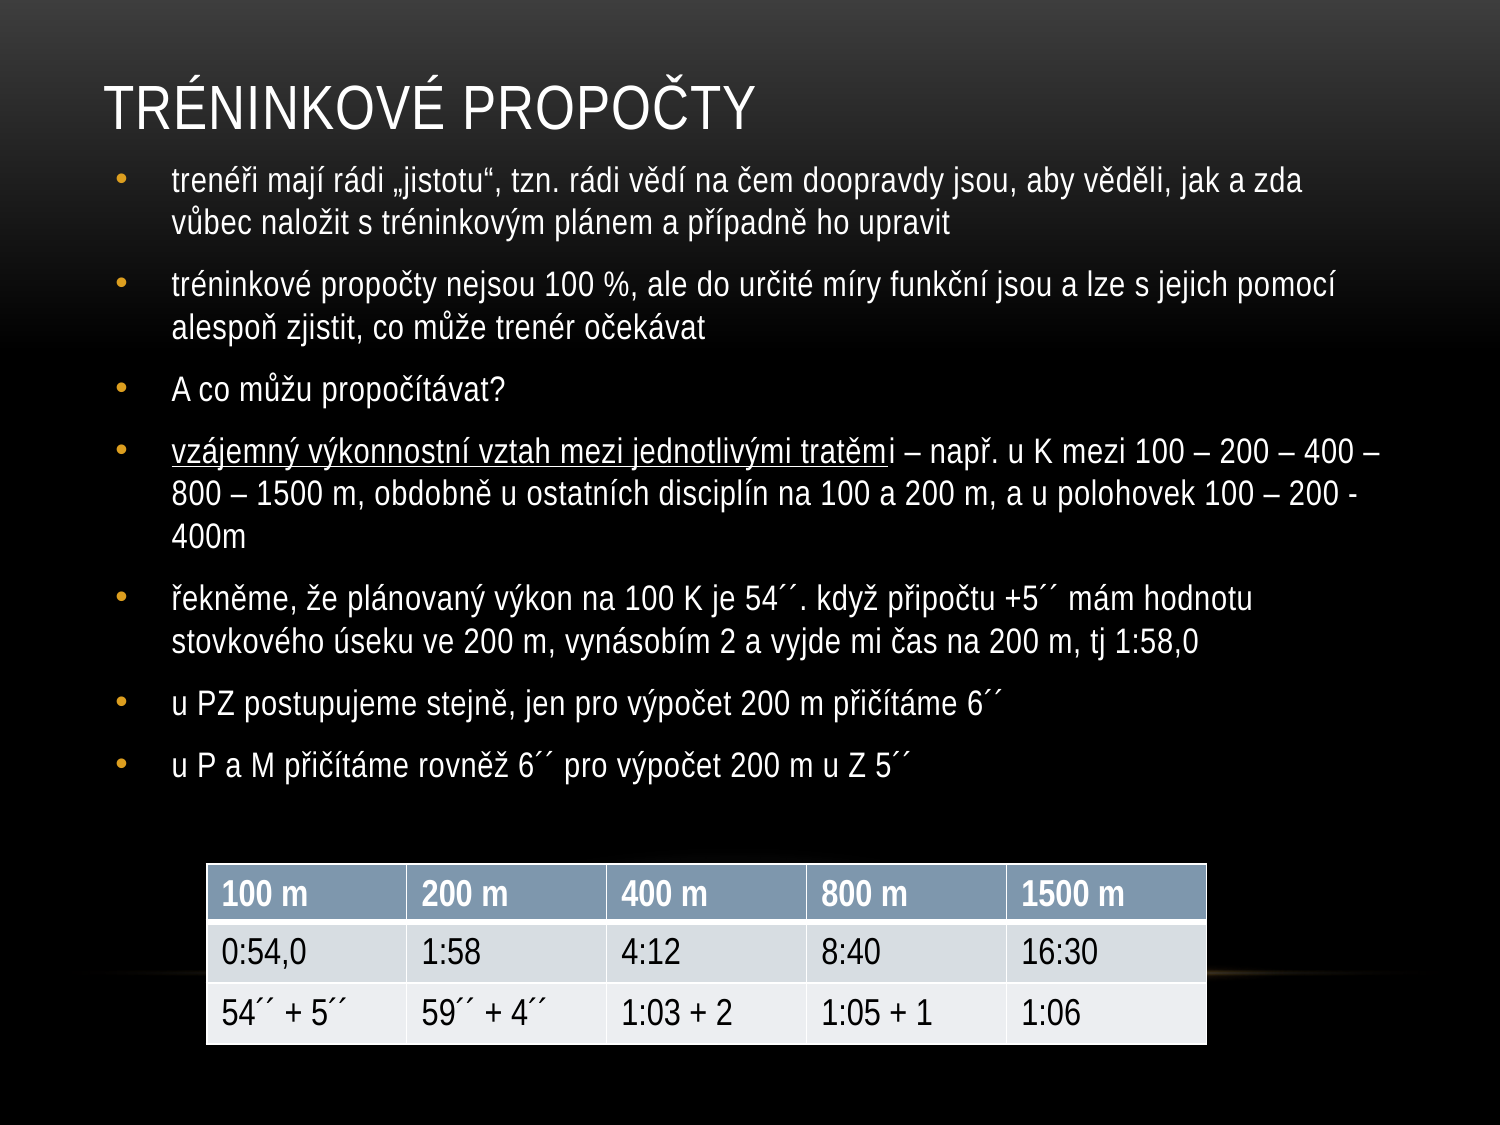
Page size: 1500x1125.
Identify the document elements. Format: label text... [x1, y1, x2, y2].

table_cell 1:03 + 2 [607, 984, 806, 1043]
title tréninkové propočty [88, 30, 1389, 150]
table_cell 1:58 [407, 925, 606, 982]
table_header 800 m [807, 865, 1006, 919]
table_cell 54´´ + 5´´ [208, 984, 406, 1043]
table_cell 0:54,0 [208, 925, 406, 982]
table_cell 1:05 + 1 [807, 984, 1006, 1043]
table_header 100 m [208, 865, 406, 919]
table_header 1500 m [1007, 865, 1206, 919]
table_cell 16:30 [1007, 925, 1206, 982]
table_header 400 m [607, 865, 806, 919]
table_cell 8:40 [807, 925, 1006, 982]
list trenéři mají rádi „jistotu“, tzn. rádi vědí na čem doopravdy jsou, aby věděli, jak a zda vůbec naložit s tréninkovým plánem a případně ho upravit tréninkové propočty nejsou 100 %, ale do určité míry funkční jsou a lze s jejich pomocí alespoň zjistit, co může trenér očekávat A co můžu propočítávat? vzájemný výkonnostní vztah mezi jednotlivými tratěmi – např. u K mezi 100 – 200 – 400 – 800 – 1500 m, obdobně u ostatních disciplín na 100 a 200 m, a u polohovek 100 – 200 - 400m řekněme, že plánovaný výkon na 100 K je 54´´. když připočtu +5´´ mám hodnotu stovkového úseku ve 200 m, vynásobím 2 a vyjde mi čas na 200 m, tj 1:58,0 u PZ postupujeme stejně, jen pro výpočet 200 m přičítáme 6´´ u P a M přičítáme rovněž 6´´ pro výpočet 200 m u Z 5´´ [100, 149, 1401, 824]
table_cell 1:06 [1007, 984, 1206, 1043]
table_cell 59´´ + 4´´ [407, 984, 606, 1043]
table_cell 4:12 [607, 925, 806, 982]
table_header 200 m [407, 865, 606, 919]
picture [0, 0, 1500, 1125]
